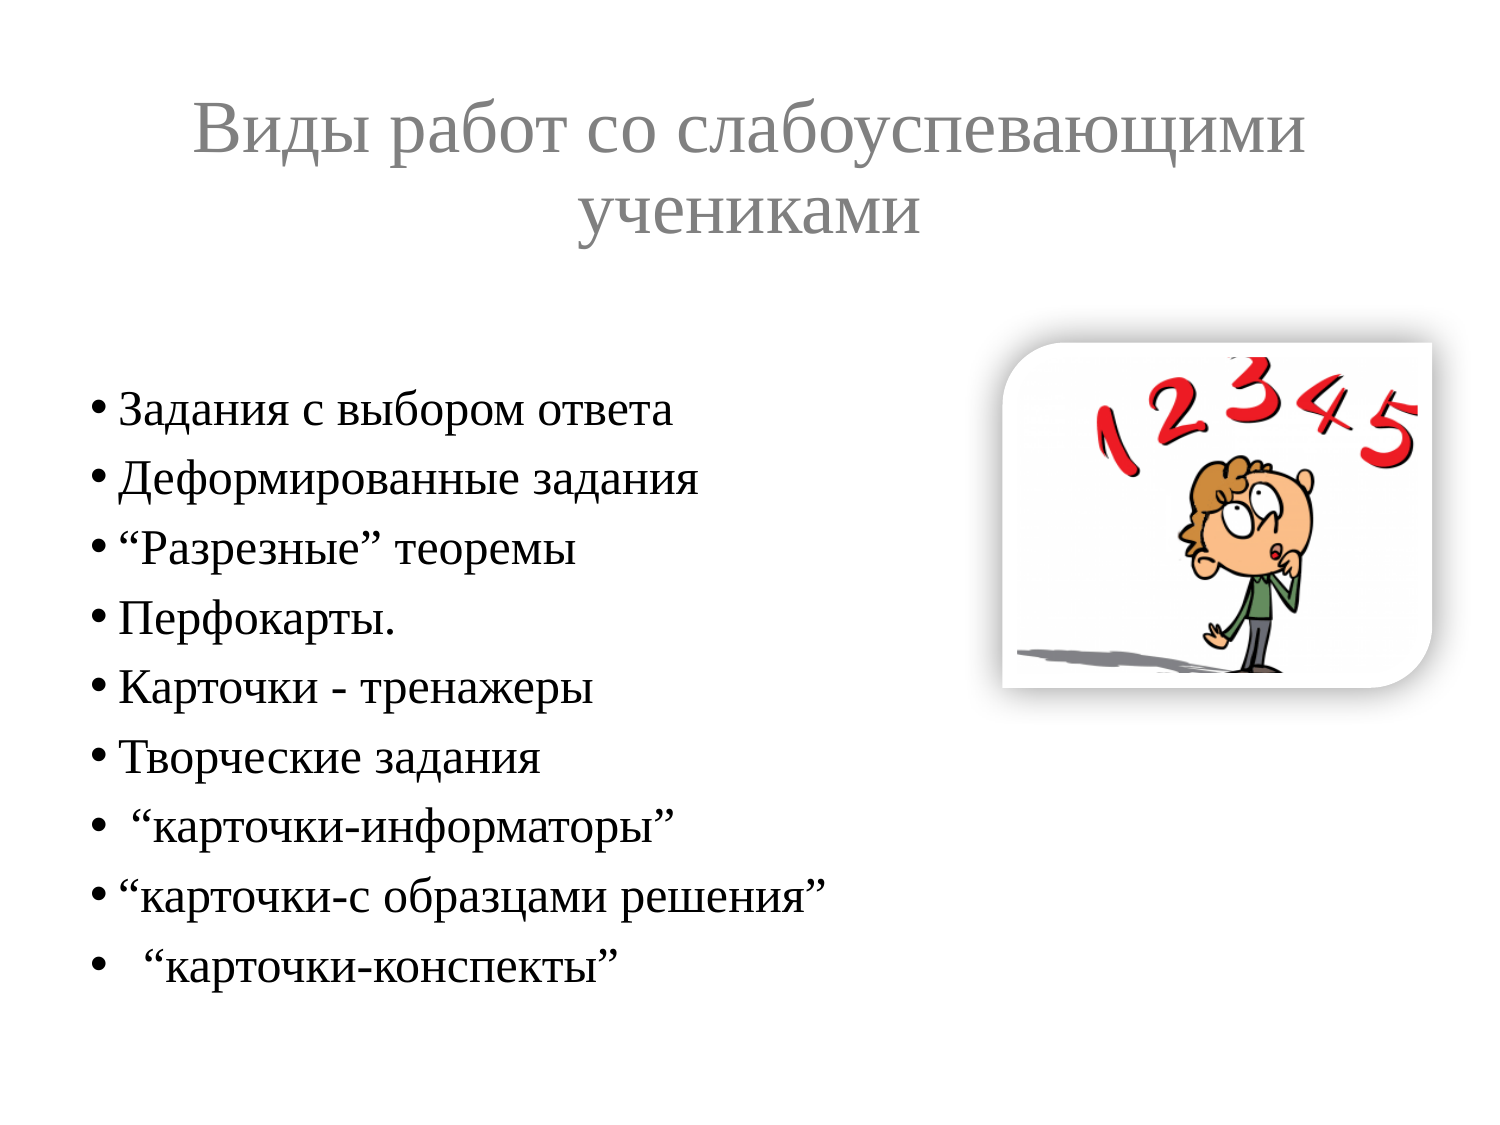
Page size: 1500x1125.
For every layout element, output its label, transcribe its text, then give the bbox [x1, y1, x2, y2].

picture [1009, 349, 1425, 681]
title Виды работ со слабоуспевающими учениками [103, 59, 1397, 243]
list Задания с выбором ответа Деформированные задания “Разрезные” теоремы Перфокарты. Карточки - тренажеры Творческие задания “карточки-информаторы” “карточки-с образцами решения” “карточки-конспекты” [75, 243, 1425, 1005]
